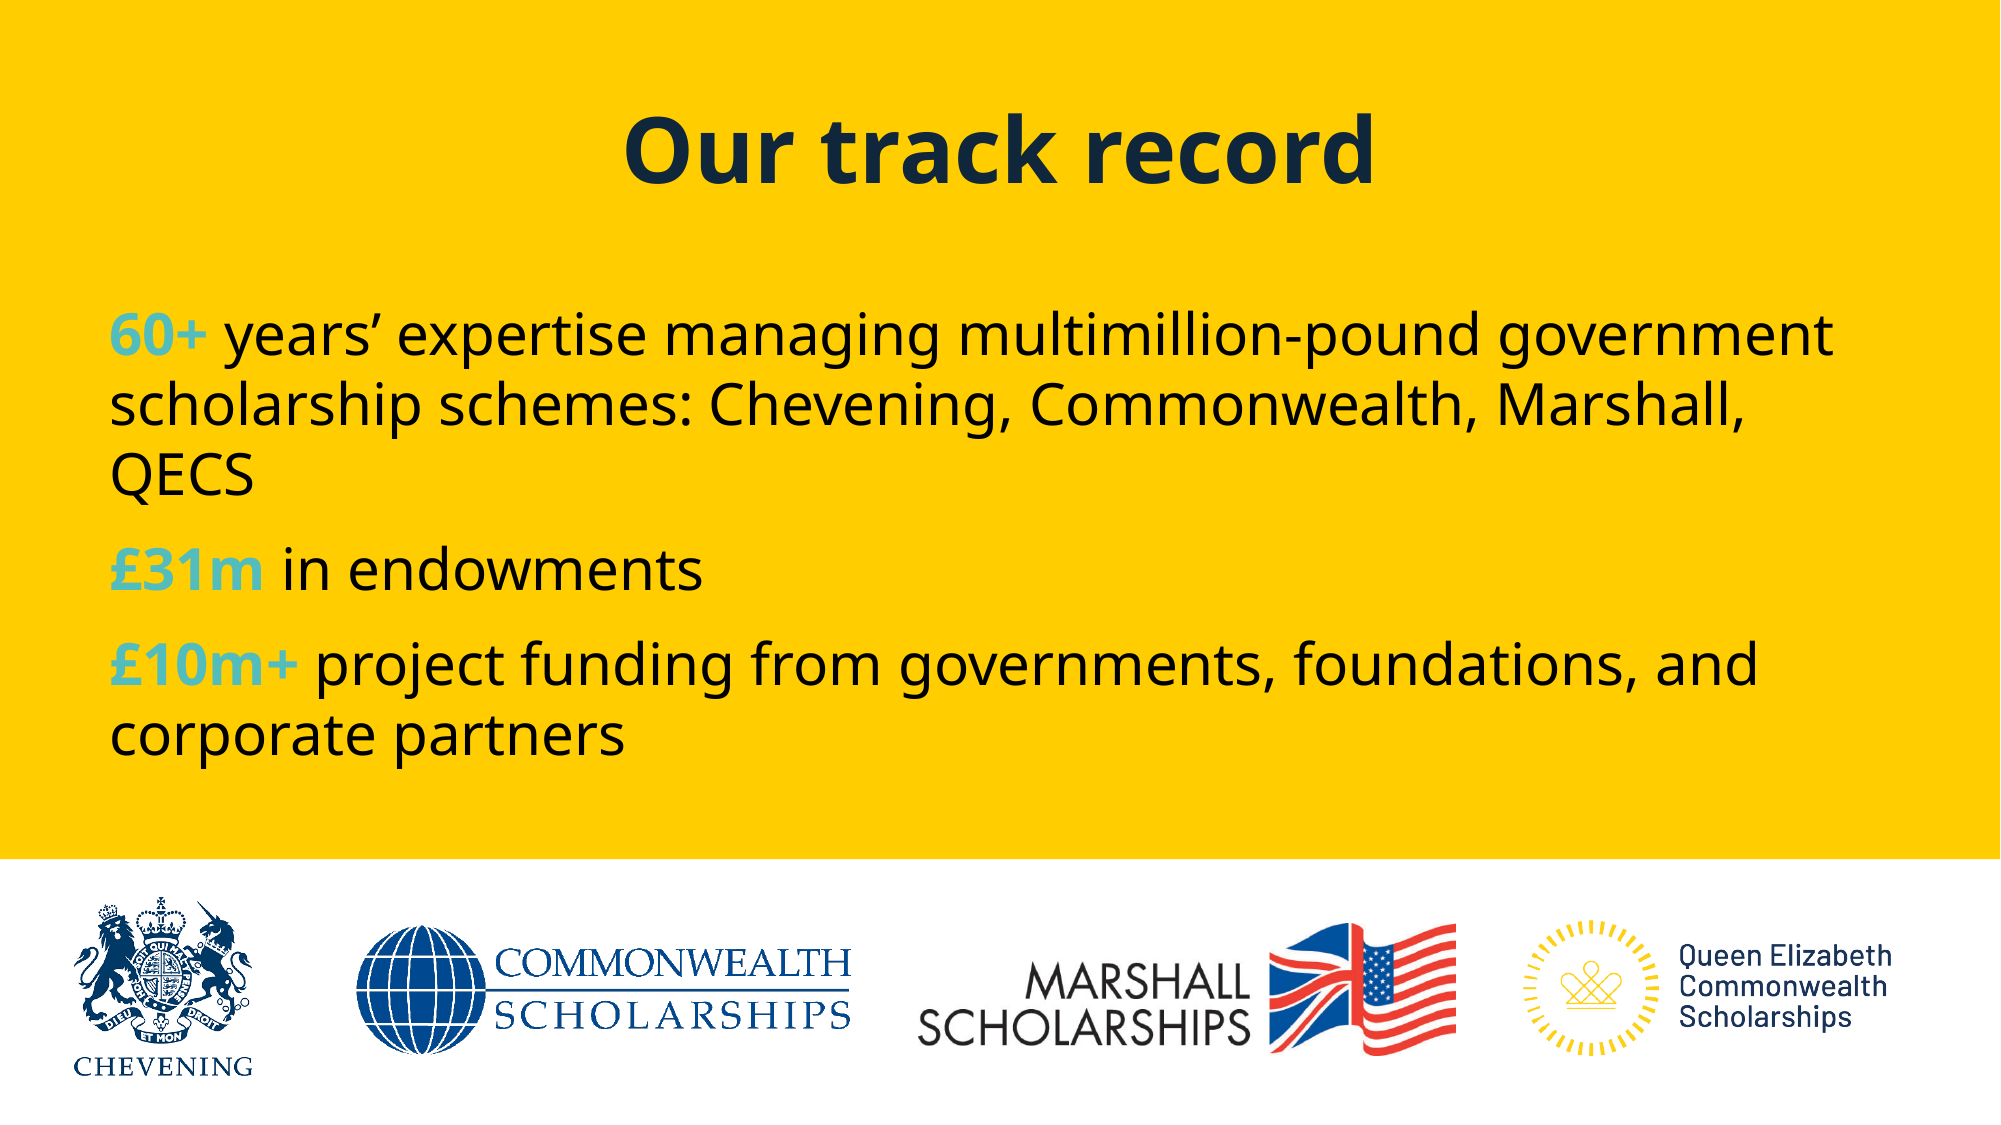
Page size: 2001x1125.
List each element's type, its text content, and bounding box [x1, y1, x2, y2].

list 60+ years’ expertise managing multimillion-pound government scholarship schemes: Chevening, Commonwealth, Marshall, QECS £31m in endowments £10m+ project funding from governments, foundations, and corporate partners [109, 297, 1891, 809]
picture [918, 923, 1457, 1057]
picture [1523, 919, 1891, 1057]
picture [354, 923, 851, 1057]
text_box [0, 0, 2000, 861]
picture [74, 897, 252, 1076]
title Our track record [109, 43, 1891, 250]
